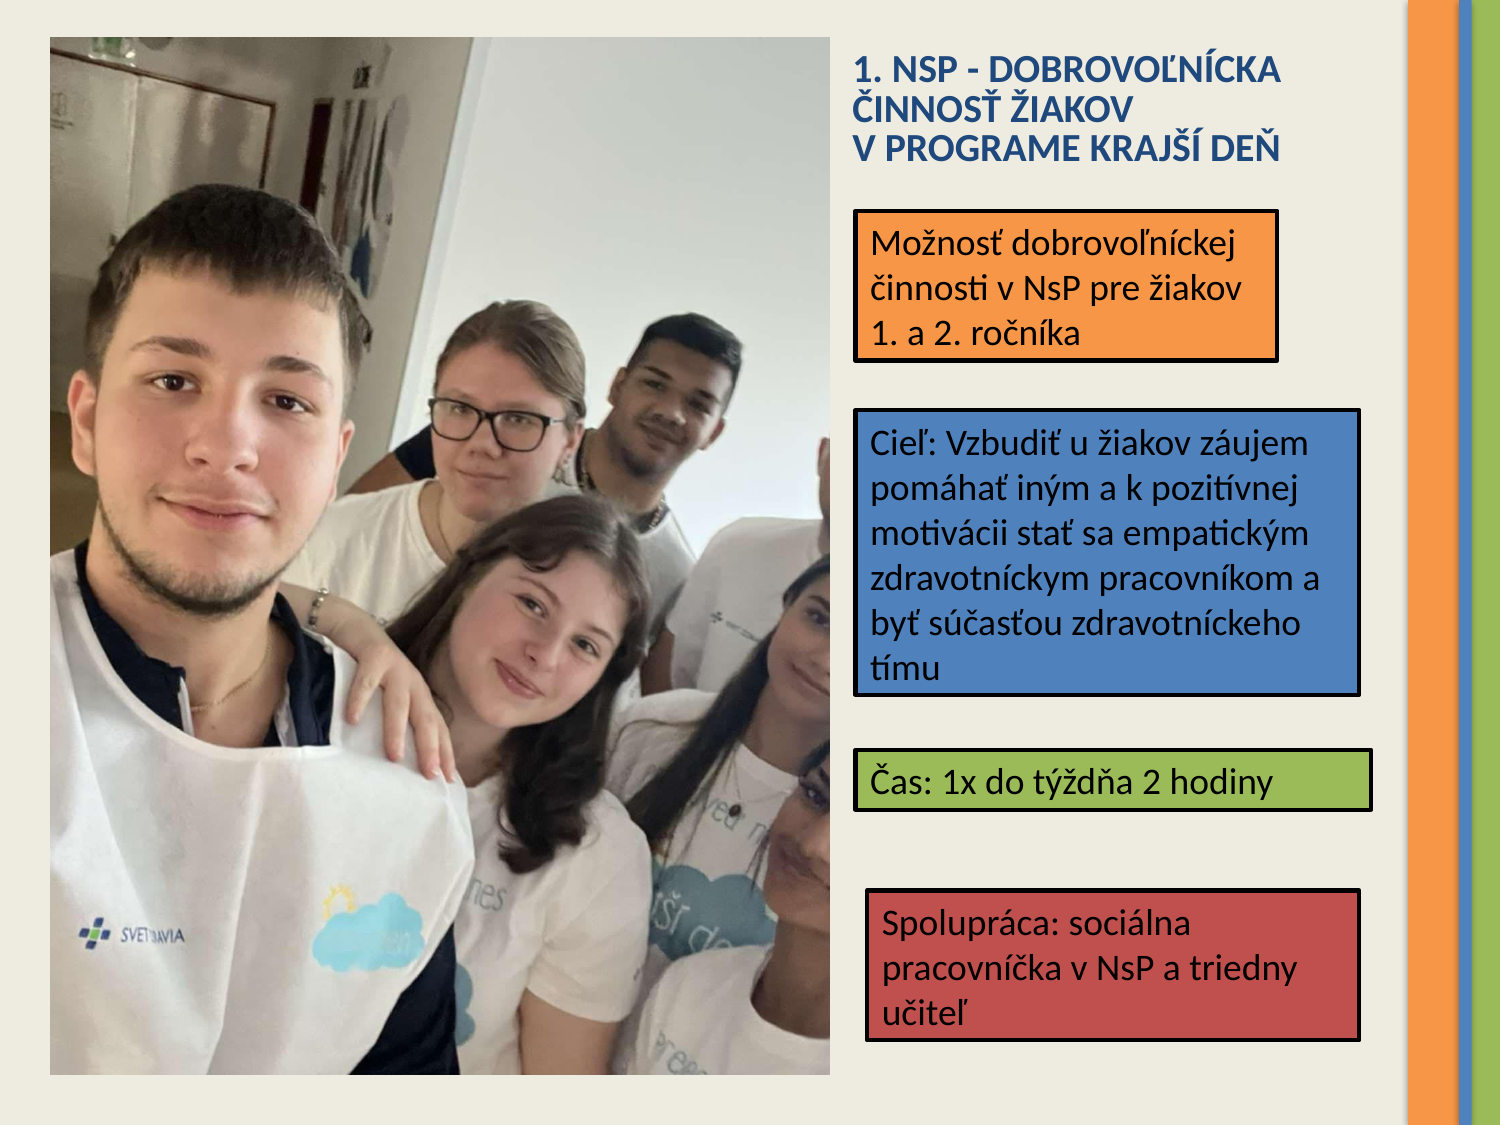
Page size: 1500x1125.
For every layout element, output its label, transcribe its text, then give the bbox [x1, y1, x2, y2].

text_box Spolupráca: sociálna pracovníčka v NsP a triedny učiteľ [867, 890, 1360, 1041]
list 1. NsP - Dobrovoľnícka činnosť žiakov v programe Krajší deň [837, 37, 1313, 235]
picture [49, 37, 831, 1076]
text_box Cieľ: Vzbudiť u žiakov záujem pomáhať iným a k pozitívnej motivácii stať sa empatickým zdravotníckym pracovníkom a byť súčasťou zdravotníckeho tímu [855, 410, 1360, 695]
text_box Možnosť dobrovoľníckej činnosti v NsP pre žiakov 1. a 2. ročníka [855, 210, 1278, 361]
text_box Čas: 1x do týždňa 2 hodiny [855, 749, 1372, 810]
